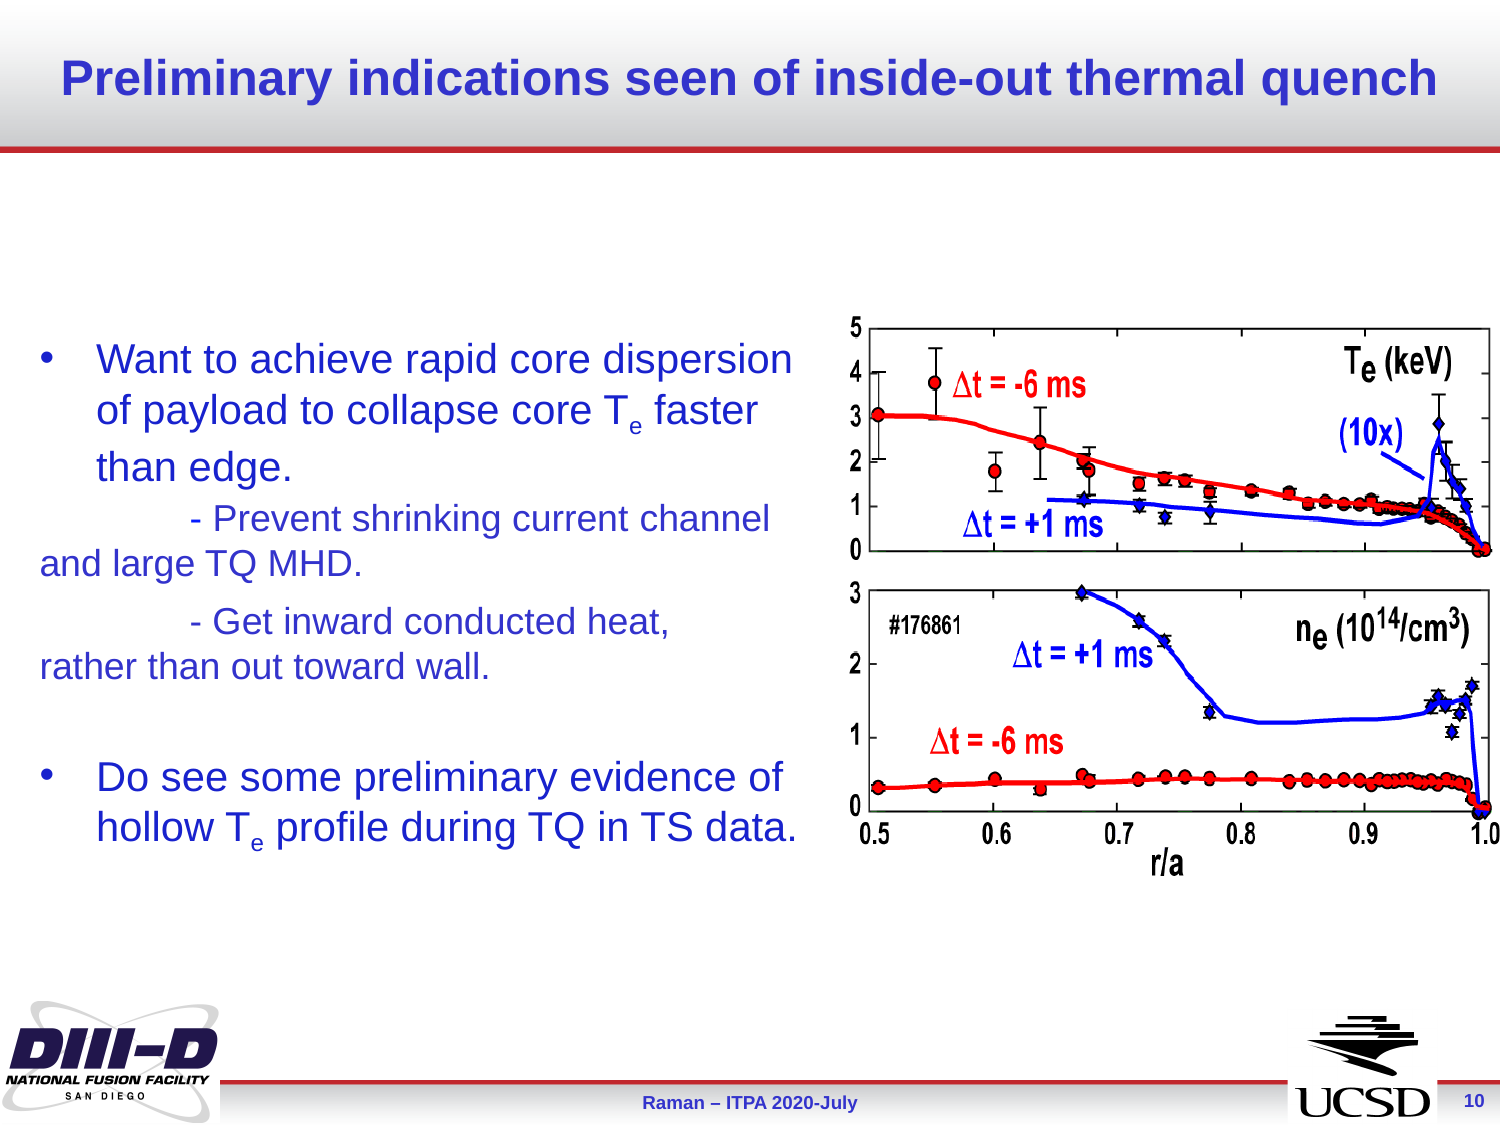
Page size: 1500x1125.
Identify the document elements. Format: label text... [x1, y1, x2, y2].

slide_number 10 [1441, 1087, 1500, 1113]
text_box Want to achieve rapid core dispersion of payload to collapse core Te faster than edge. - Prevent shrinking current channel and large TQ MHD. - Get inward conducted heat, rather than out toward wall. Do see some preliminary evidence of hollow Te profile during TQ in TS data. [24, 324, 815, 864]
title Preliminary indications seen of inside-out thermal quench [0, 0, 1500, 150]
picture [849, 312, 1500, 888]
picture [0, 1000, 1500, 1125]
